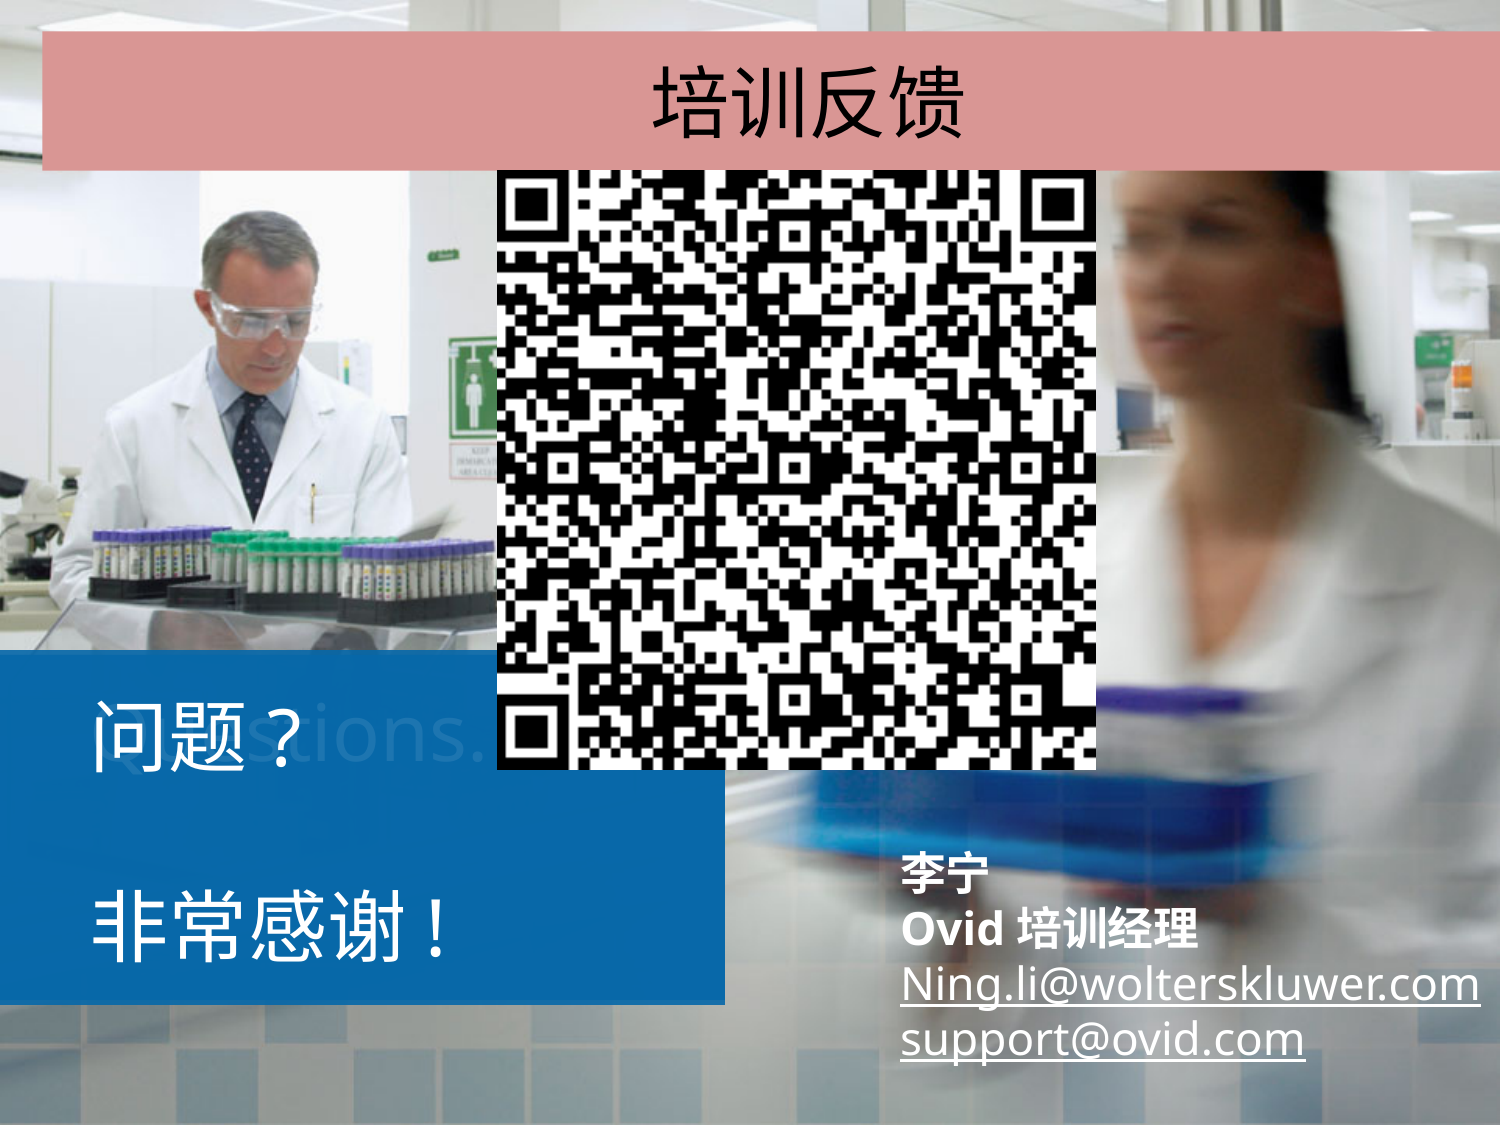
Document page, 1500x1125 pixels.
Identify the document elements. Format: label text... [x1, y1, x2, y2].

text_box 李宁 Ovid培训经理 Ning.li@wolterskluwer.com support@ovid.com [885, 837, 1497, 1073]
text_box 培训反馈 [42, 31, 1500, 171]
picture [0, 0, 1500, 1125]
text_box 问题? 非常感谢! [0, 654, 725, 1005]
